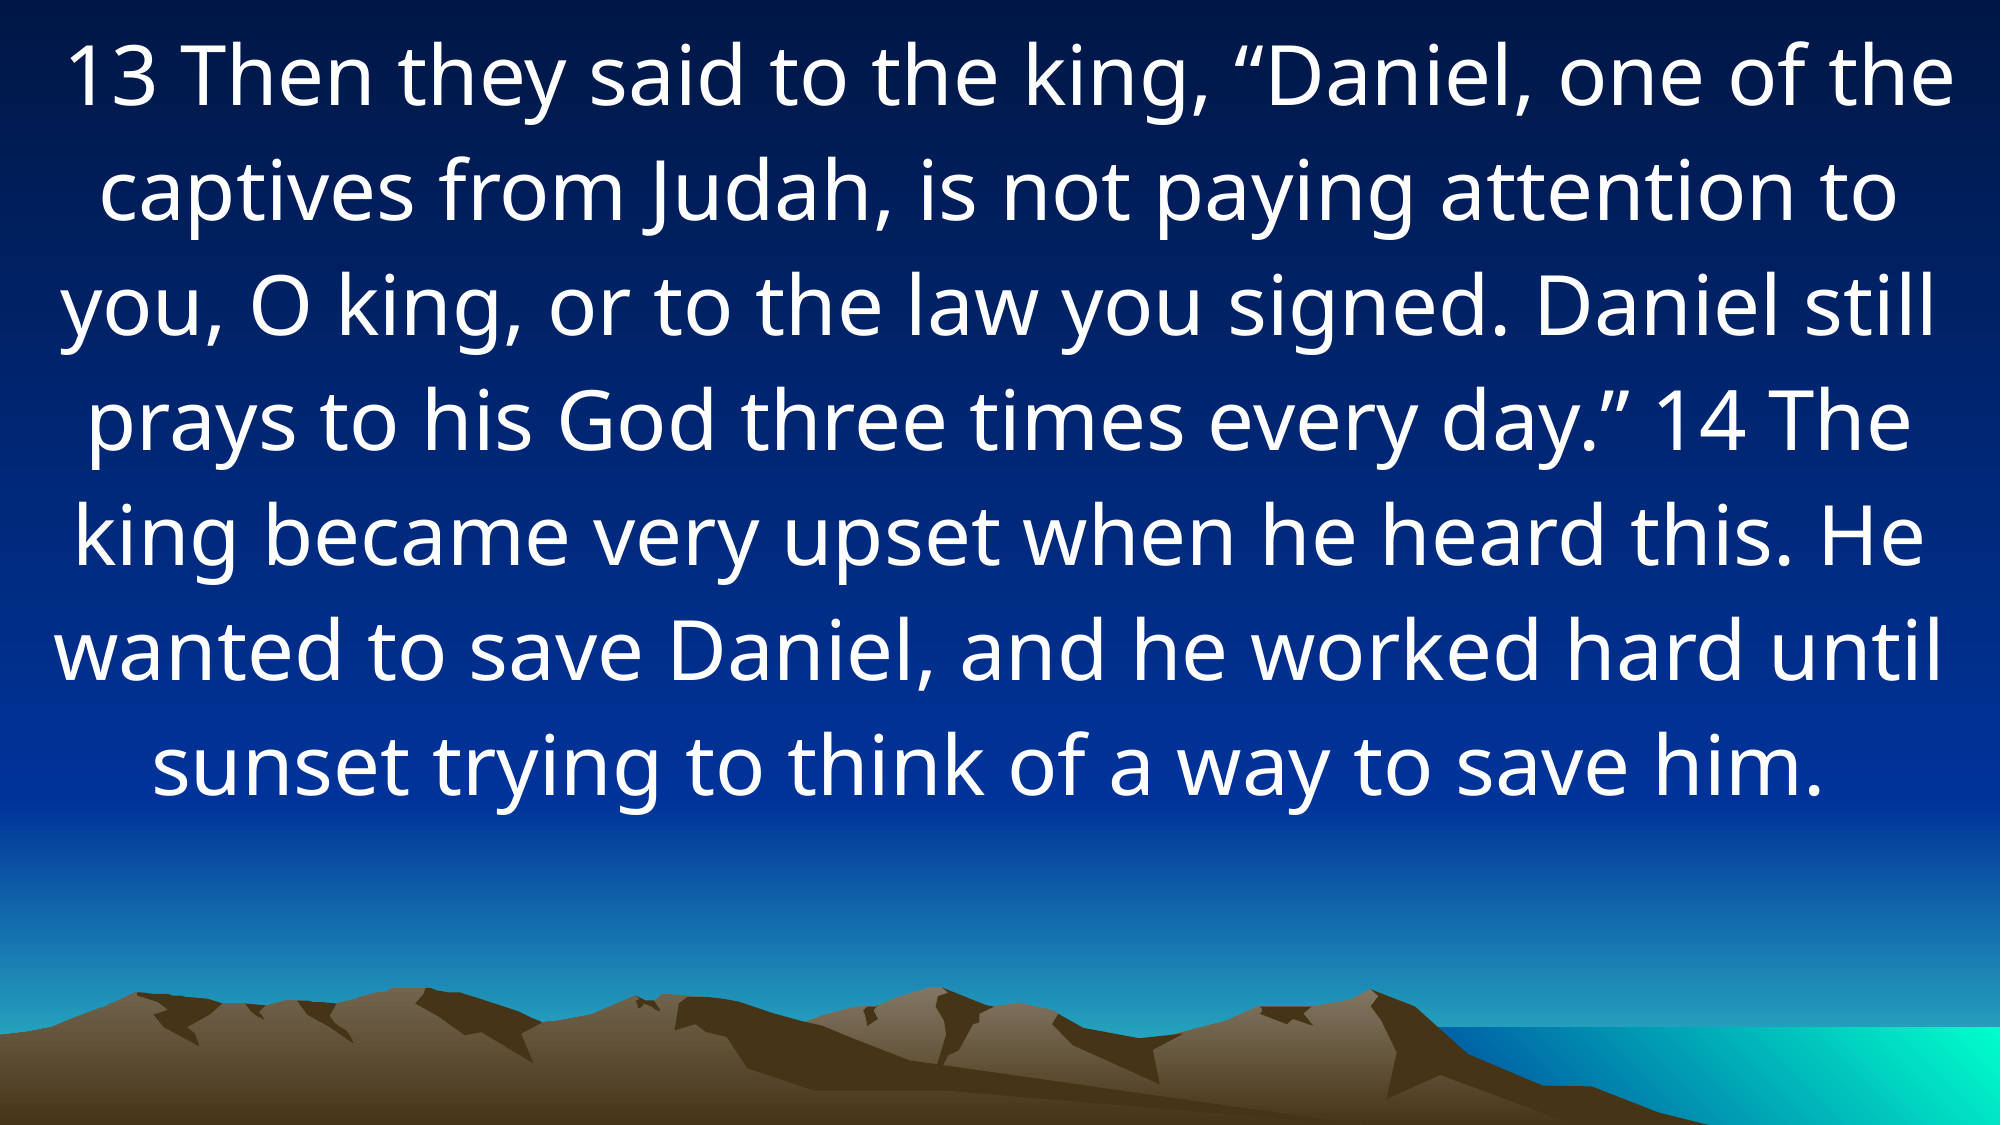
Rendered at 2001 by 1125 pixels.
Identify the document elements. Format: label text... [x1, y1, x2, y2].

text_box 13 Then they said to the king, “Daniel, one of the captives from Judah, is not paying attention to you, O king, or to the law you signed. Daniel still prays to his God three times every day.” 14 The king became very upset when he heard this. He wanted to save Daniel, and he worked hard until sunset trying to think of a way to save him. [0, 0, 2000, 825]
